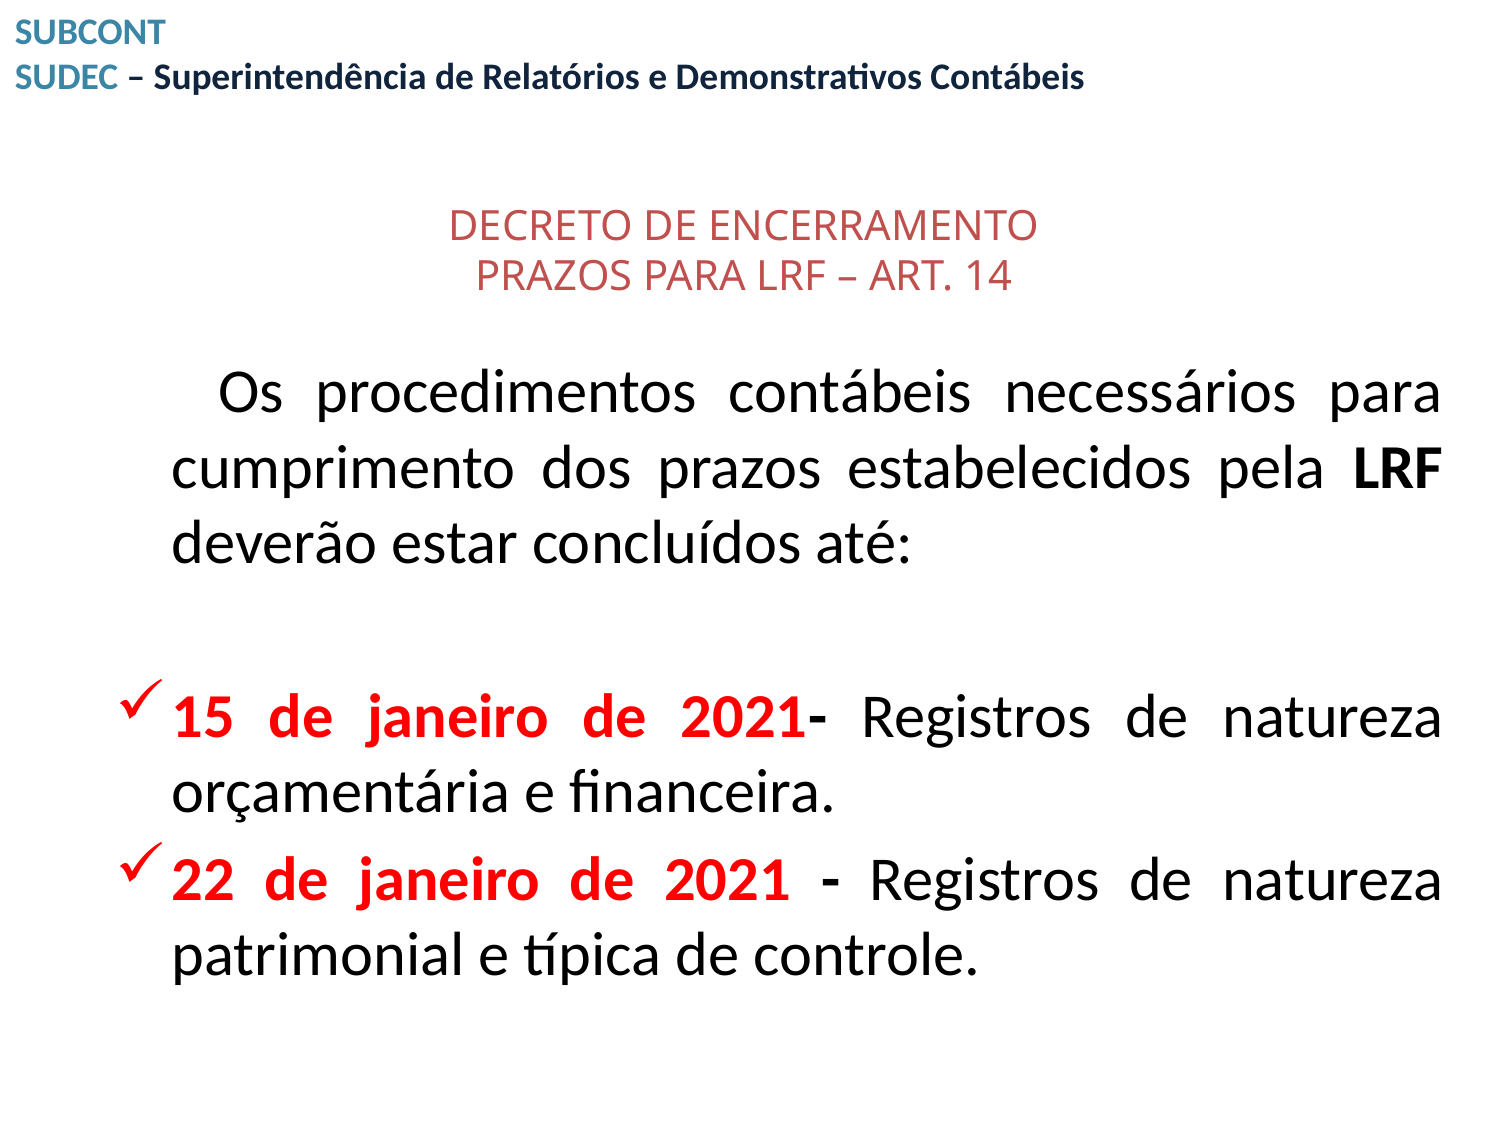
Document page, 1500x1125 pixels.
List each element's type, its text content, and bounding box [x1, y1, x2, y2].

title DECRETO DE ENCERRAMENTO PRAZOS PARA LRF – ART. 14 [218, 105, 1270, 338]
text_box SUBCONT SUDEC – Superintendência de Relatórios e Demonstrativos Contábeis [0, 0, 1500, 105]
list Os procedimentos contábeis necessários para cumprimento dos prazos estabelecidos pela LRF deverão estar concluídos até: 15 de janeiro de 2021- Registros de natureza orçamentária e financeira. 22 de janeiro de 2021 - Registros de natureza patrimonial e típica de controle. [100, 338, 1459, 1032]
